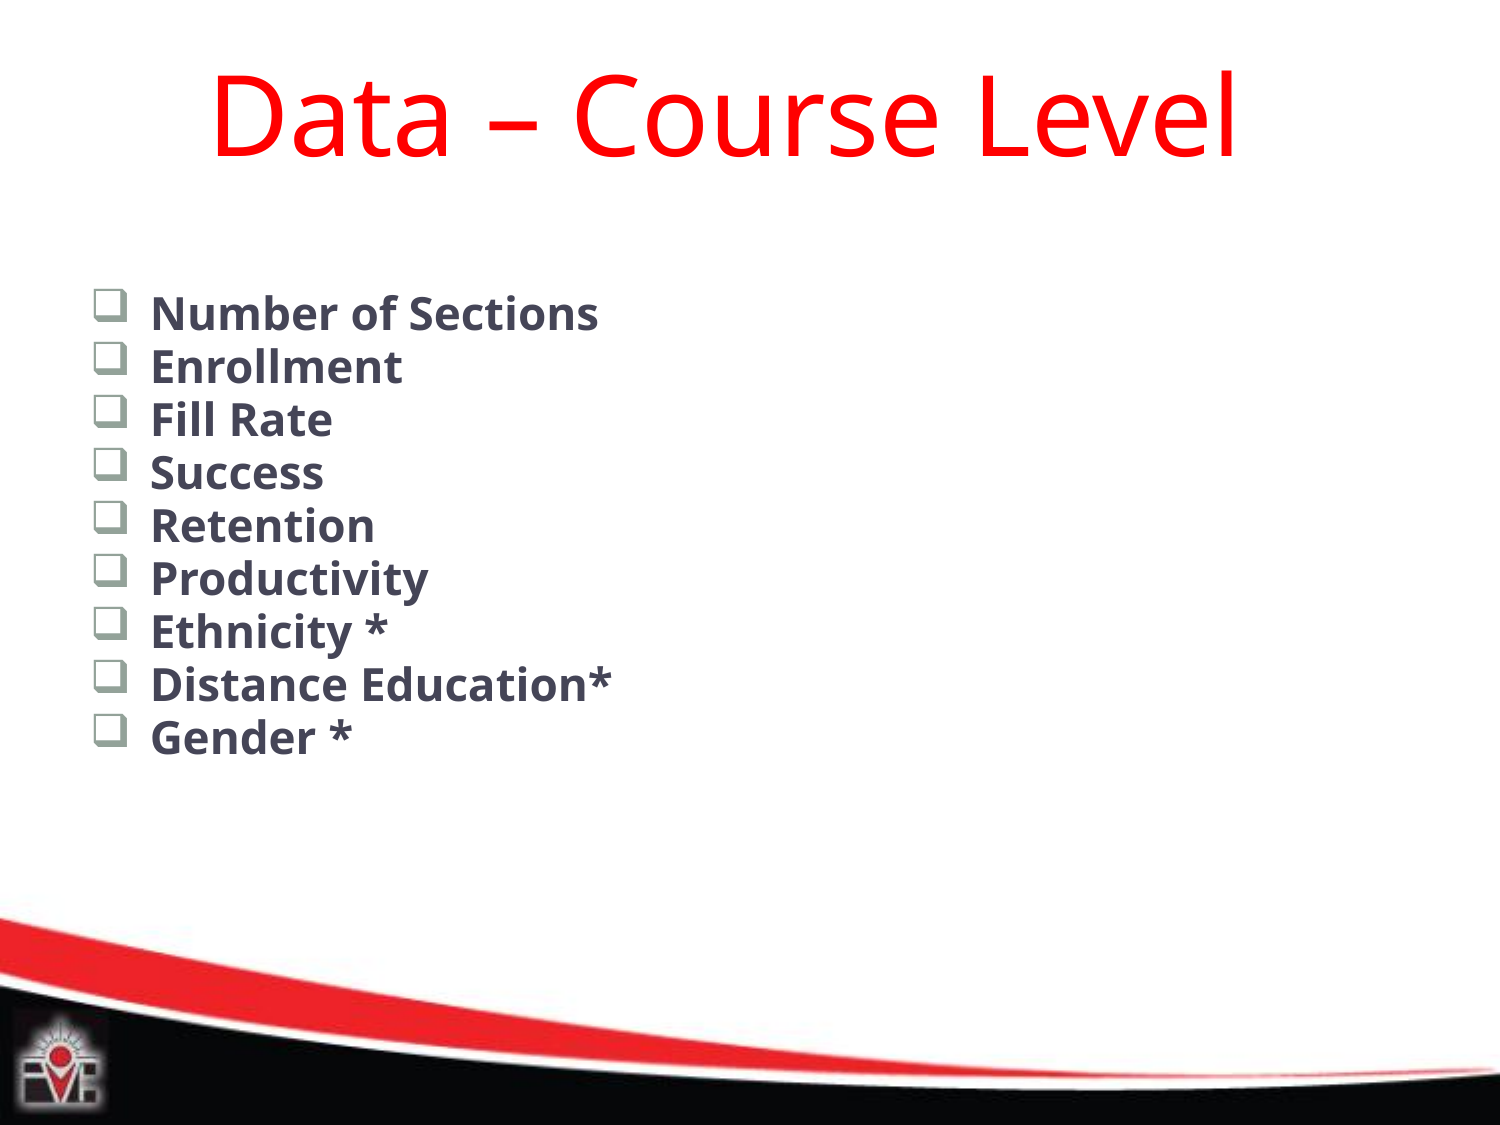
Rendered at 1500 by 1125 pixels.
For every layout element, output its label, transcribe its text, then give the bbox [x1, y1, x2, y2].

title Data – Course Level [0, 24, 1476, 199]
list Number of Sections Enrollment Fill Rate Success Retention Productivity Ethnicity * Distance Education* Gender * [74, 287, 688, 924]
picture [0, 0, 1500, 1125]
